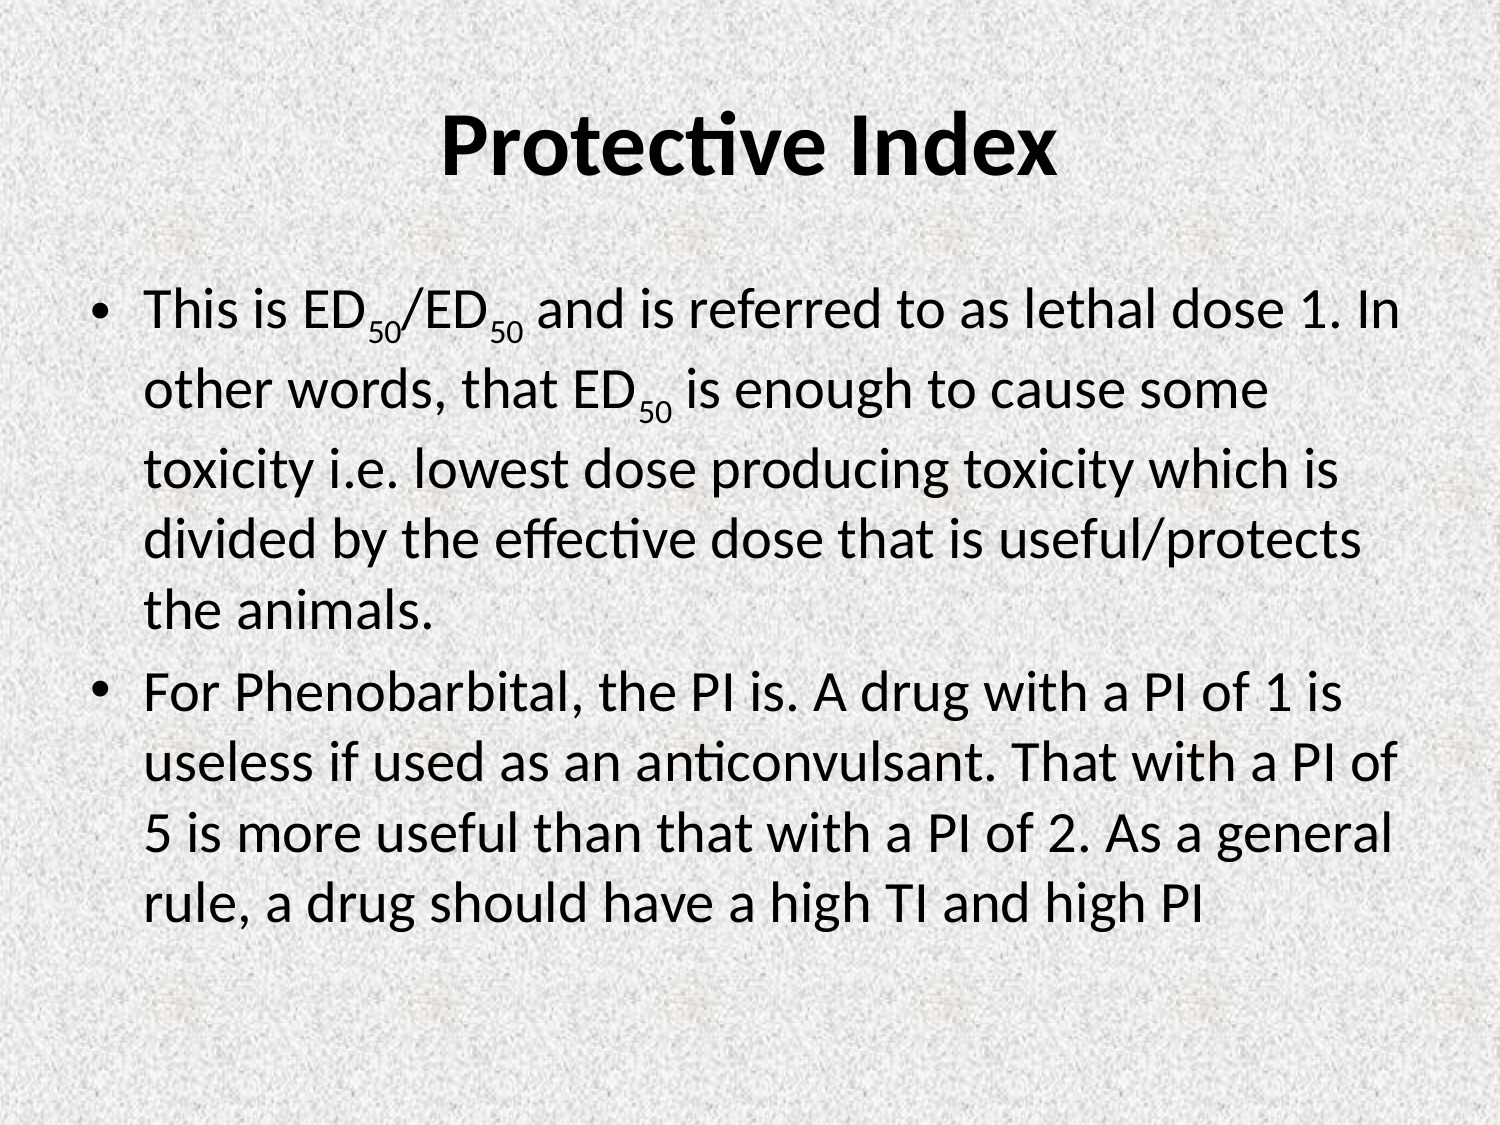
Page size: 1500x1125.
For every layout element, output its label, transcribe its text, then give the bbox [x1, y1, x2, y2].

list This is ED50/ED50 and is referred to as lethal dose 1. In other words, that ED50 is enough to cause some toxicity i.e. lowest dose producing toxicity which is divided by the effective dose that is useful/protects the animals. For Phenobarbital, the PI is. A drug with a PI of 1 is useless if used as an anticonvulsant. That with a PI of 5 is more useful than that with a PI of 2. As a general rule, a drug should have a high TI and high PI [74, 262, 1426, 1006]
picture [0, 0, 1500, 1125]
title Protective Index [74, 44, 1426, 233]
